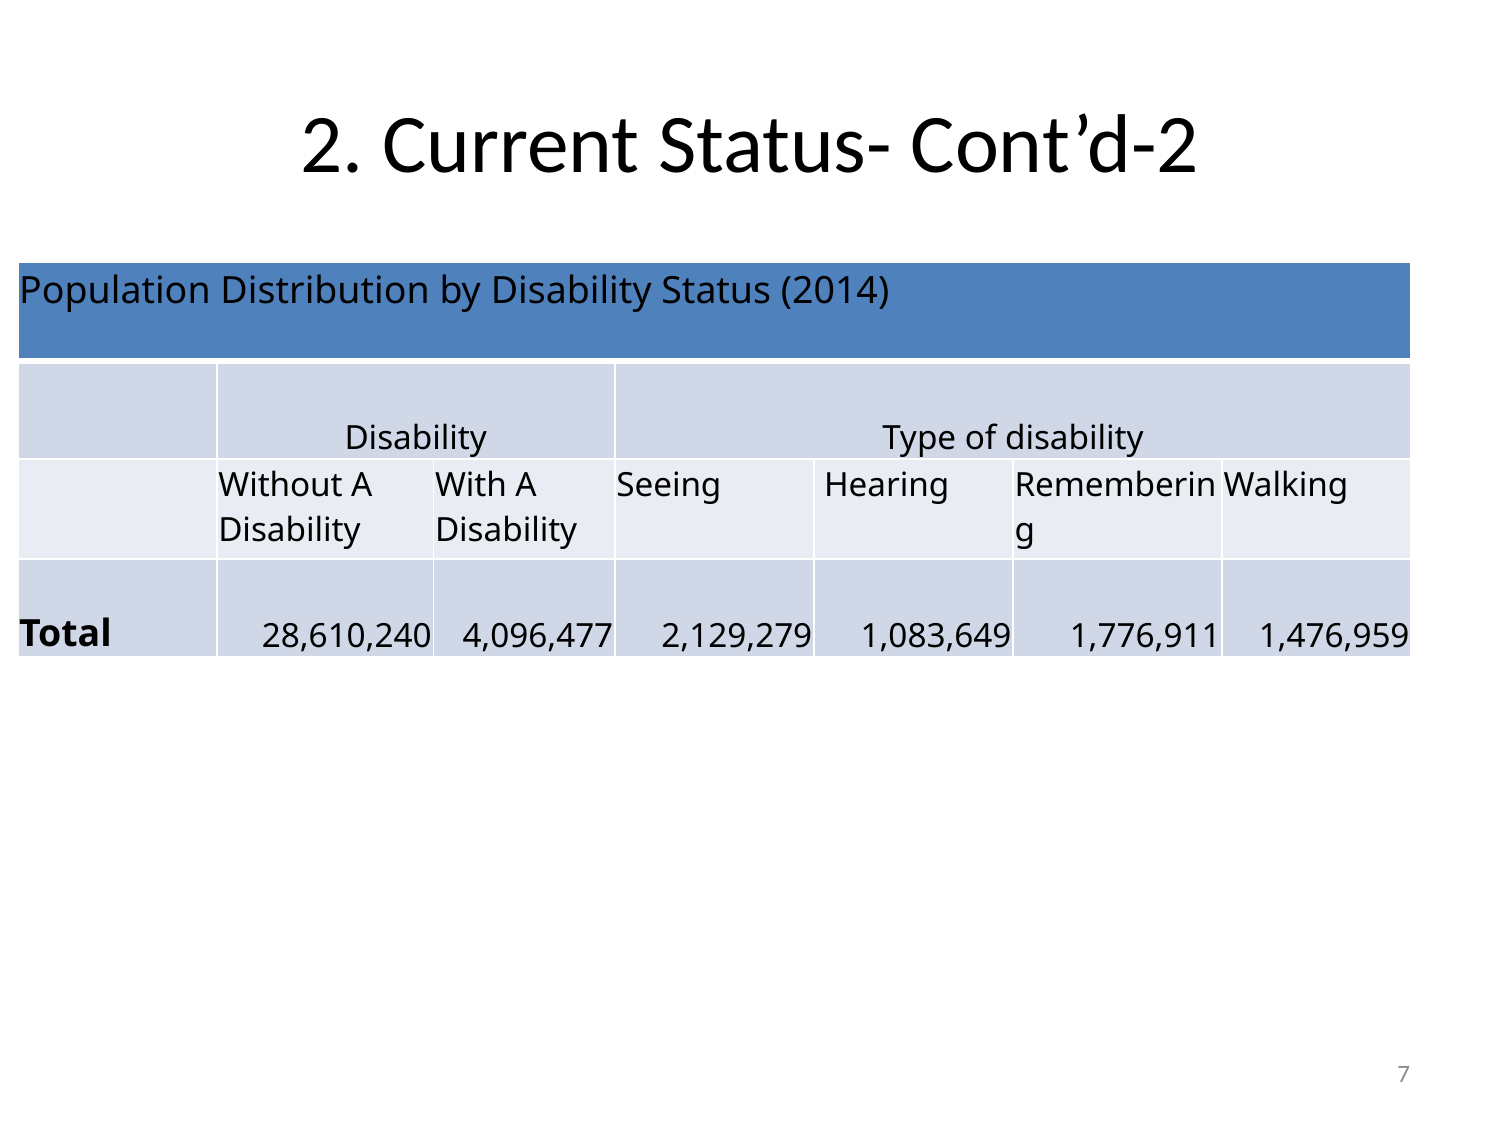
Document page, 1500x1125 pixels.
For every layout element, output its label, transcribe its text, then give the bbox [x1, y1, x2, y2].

slide_number 7 [1074, 1042, 1425, 1103]
table_cell Without A Disability [218, 460, 433, 558]
table_cell Total [19, 560, 216, 656]
table_cell Type of disability [616, 364, 1410, 458]
title 2. Current Status- Cont’d-2 [75, 45, 1425, 233]
table_cell [19, 364, 216, 458]
table_cell Disability [218, 364, 614, 458]
table_cell 28,610,240 [218, 560, 433, 656]
table_cell 1,776,911 [1014, 560, 1221, 656]
table_cell 2,129,279 [616, 560, 813, 656]
table_cell Seeing [616, 460, 813, 558]
table_cell 1,083,649 [815, 560, 1012, 656]
table_cell Walking [1223, 460, 1410, 558]
table_cell With A Disability [434, 460, 614, 558]
table_cell Remembering [1014, 460, 1221, 558]
table_cell Hearing [815, 460, 1012, 558]
table_cell 4,096,477 [434, 560, 614, 656]
table_cell 1,476,959 [1223, 560, 1410, 656]
table_cell [19, 460, 216, 558]
table_header Population Distribution by Disability Status (2014) [19, 263, 1410, 358]
